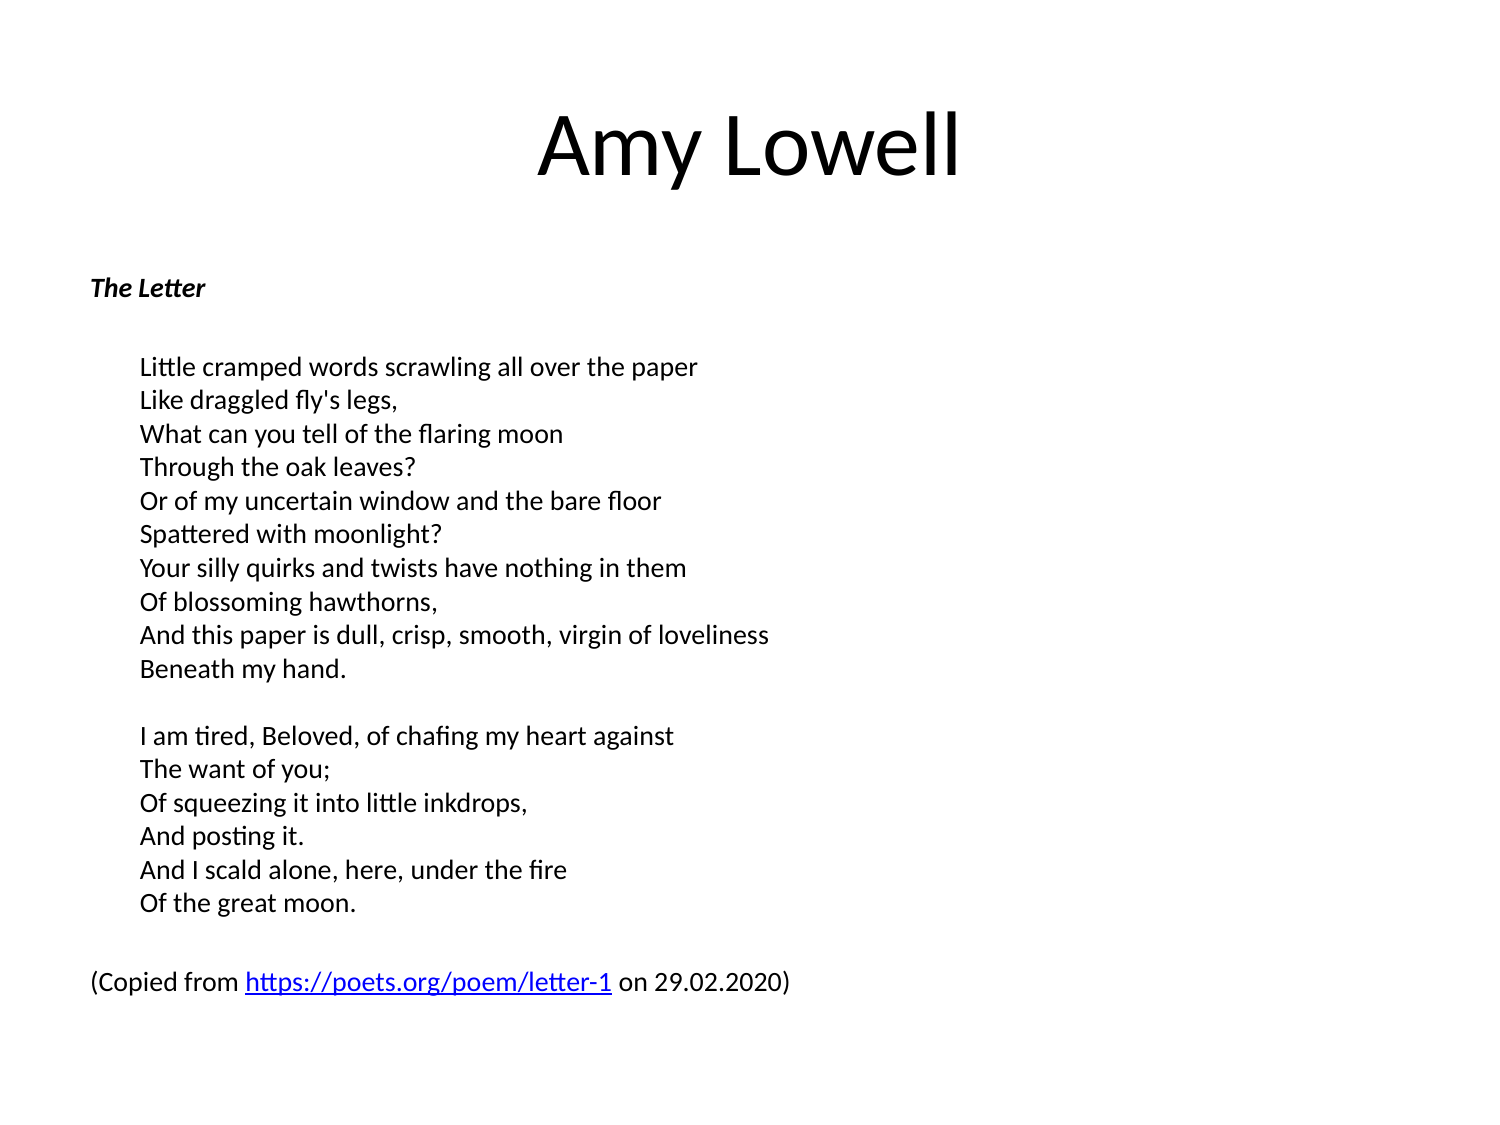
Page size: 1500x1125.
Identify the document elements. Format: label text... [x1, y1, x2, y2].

title Amy Lowell [75, 45, 1425, 233]
list The Letter Little cramped words scrawling all over the paper Like draggled fly's legs, What can you tell of the flaring moon Through the oak leaves? Or of my uncertain window and the bare floor Spattered with moonlight? Your silly quirks and twists have nothing in them Of blossoming hawthorns, And this paper is dull, crisp, smooth, virgin of loveliness Beneath my hand. I am tired, Beloved, of chafing my heart against The want of you; Of squeezing it into little inkdrops, And posting it. And I scald alone, here, under the fire Of the great moon. (Copied from https://poets.org/poem/letter-1 on 29.02.2020) [75, 262, 1425, 1005]
